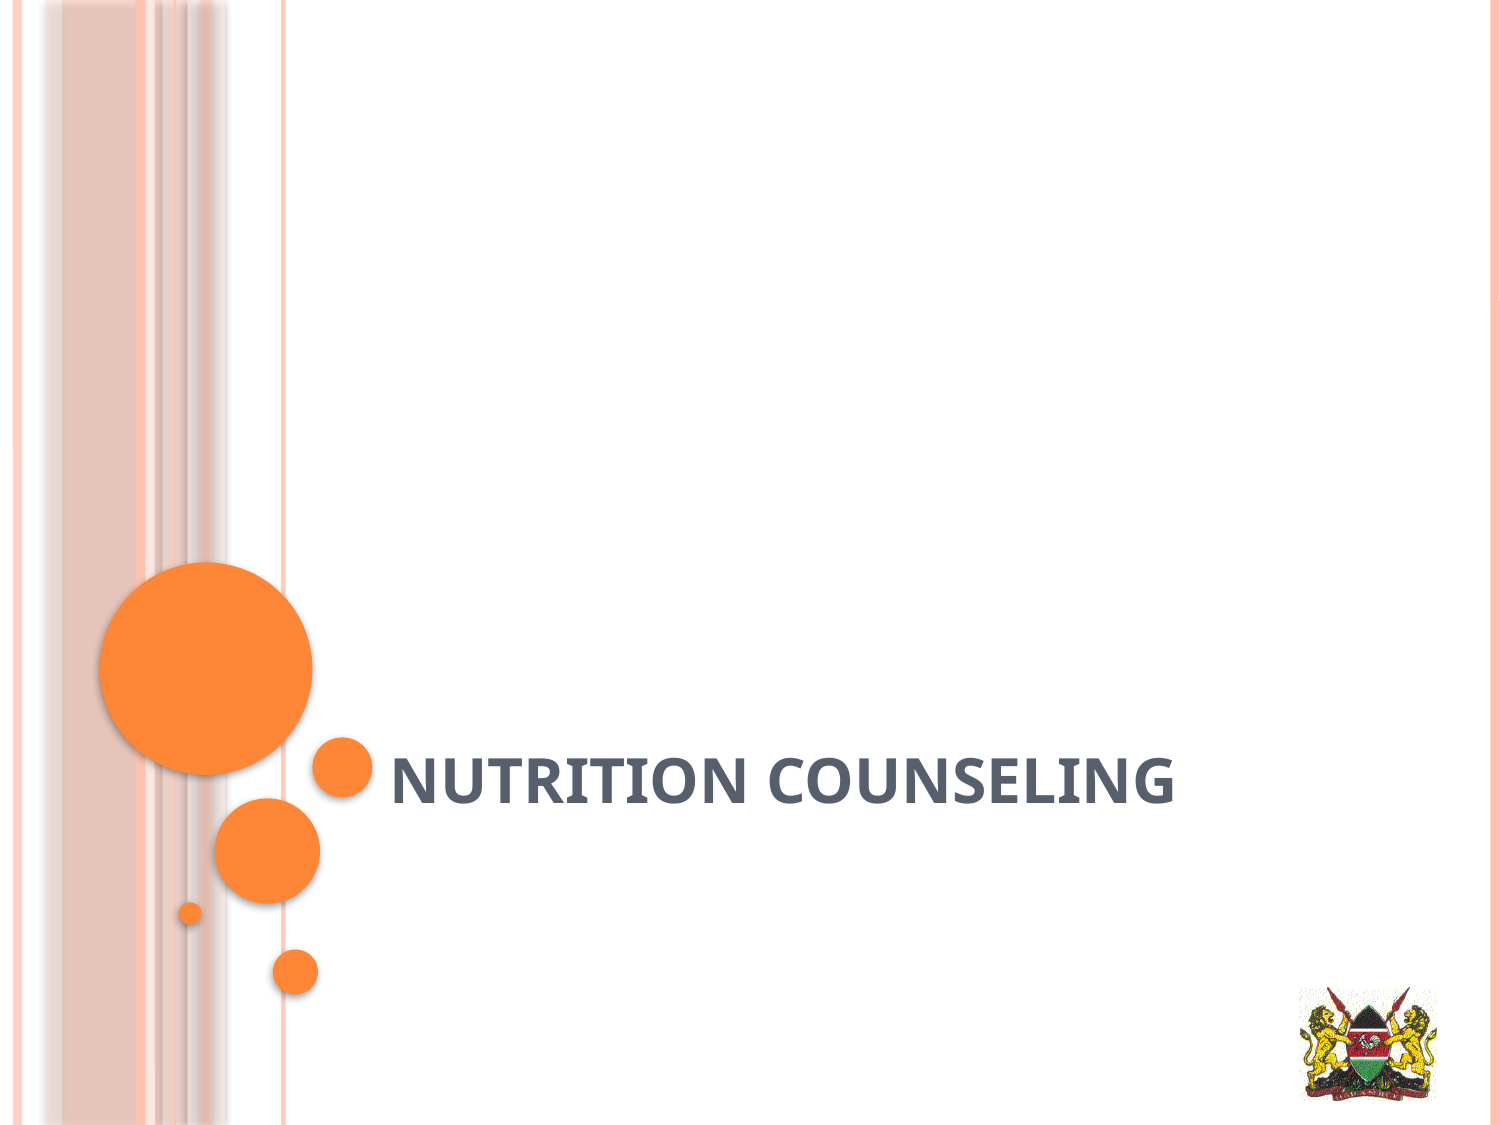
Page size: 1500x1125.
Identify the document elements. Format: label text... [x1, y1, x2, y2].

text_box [1299, 986, 1438, 1101]
title Nutrition Counseling [375, 512, 1388, 824]
